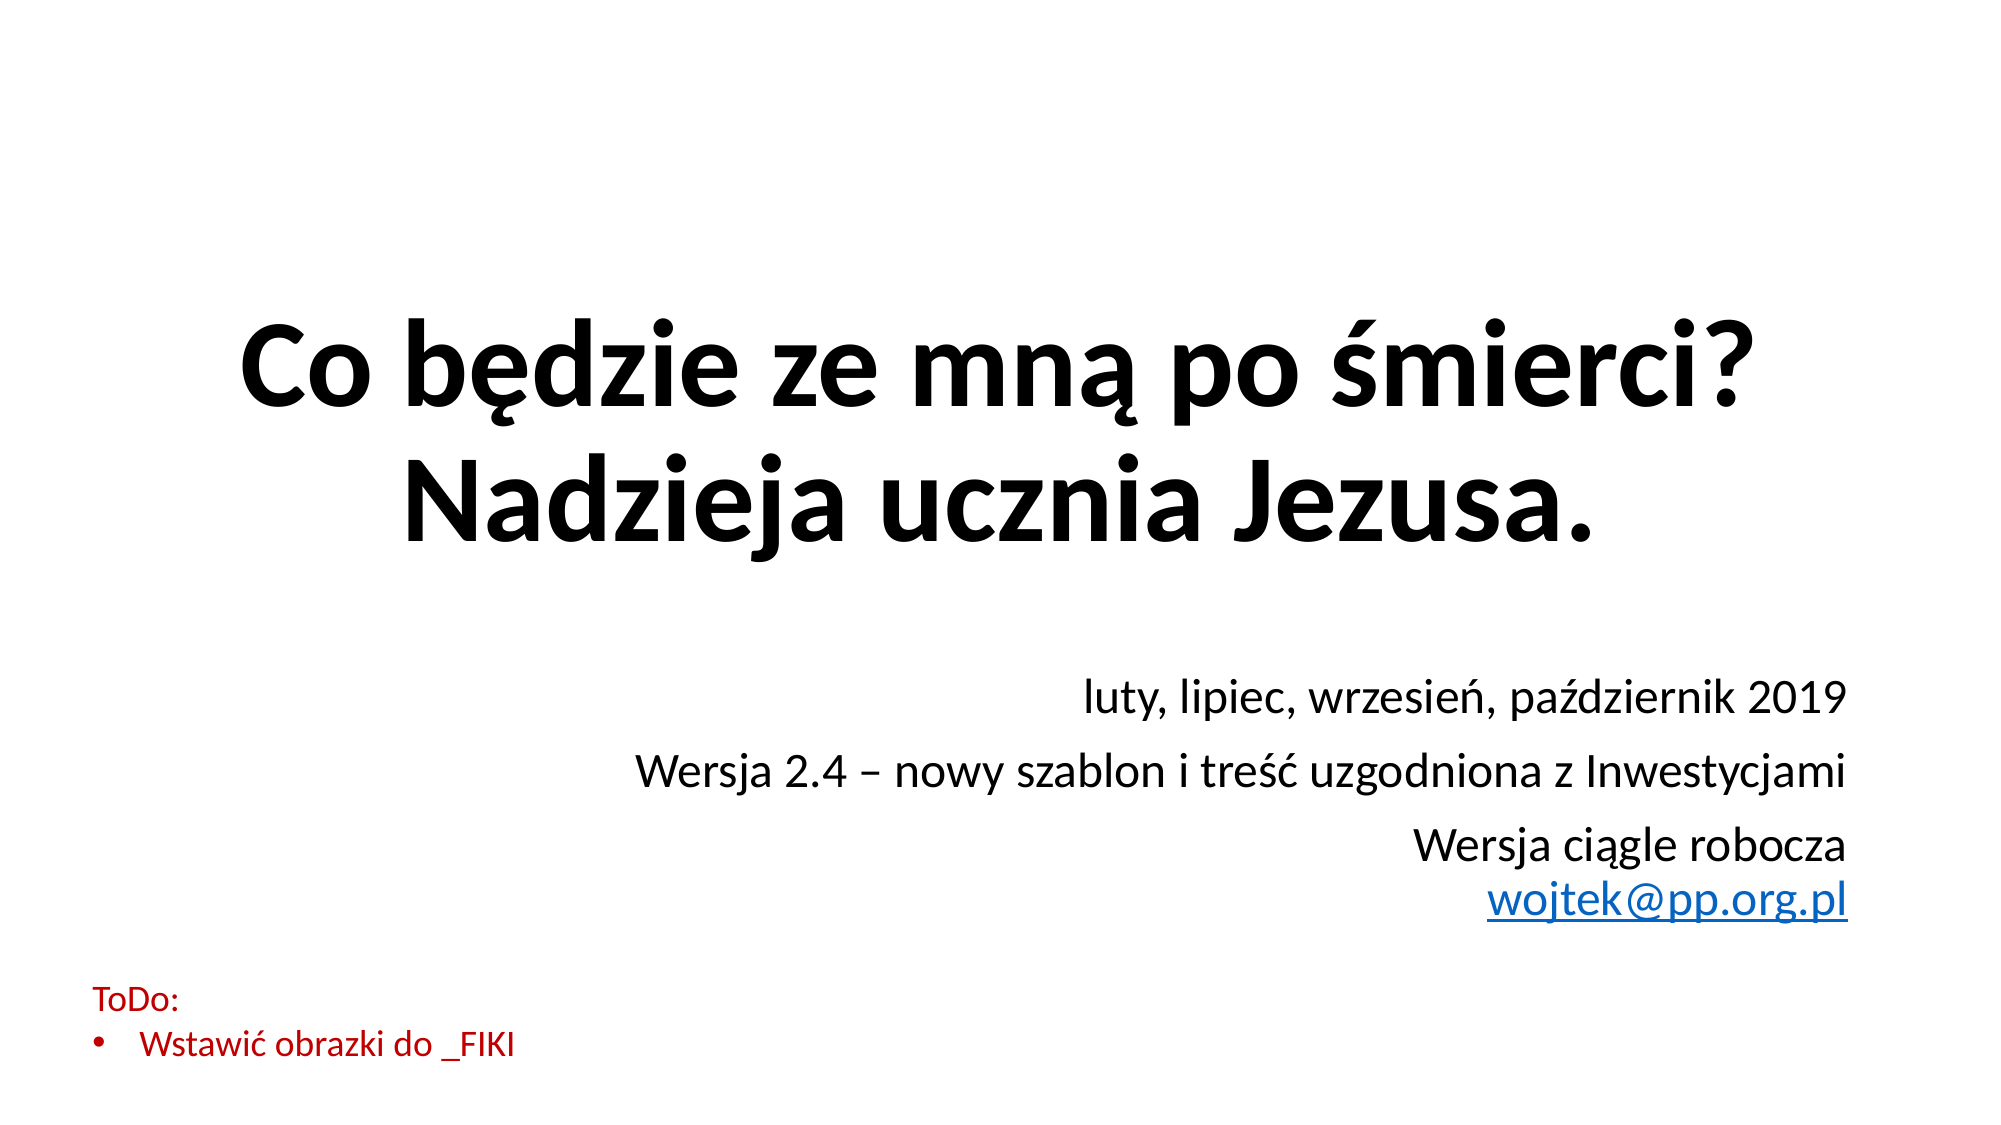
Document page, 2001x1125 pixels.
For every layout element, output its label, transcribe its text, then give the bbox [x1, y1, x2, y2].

subtitle luty, lipiec, wrzesień, październik 2019 Wersja 2.4 – nowy szablon i treść uzgodniona z Inwestycjami Wersja ciągle robocza wojtek@pp.org.pl [137, 661, 1863, 934]
text_box ToDo: Wstawić obrazki do _FIKI [77, 966, 600, 1072]
title Co będzie ze mną po śmierci? Nadzieja ucznia Jezusa. [137, 184, 1863, 576]
